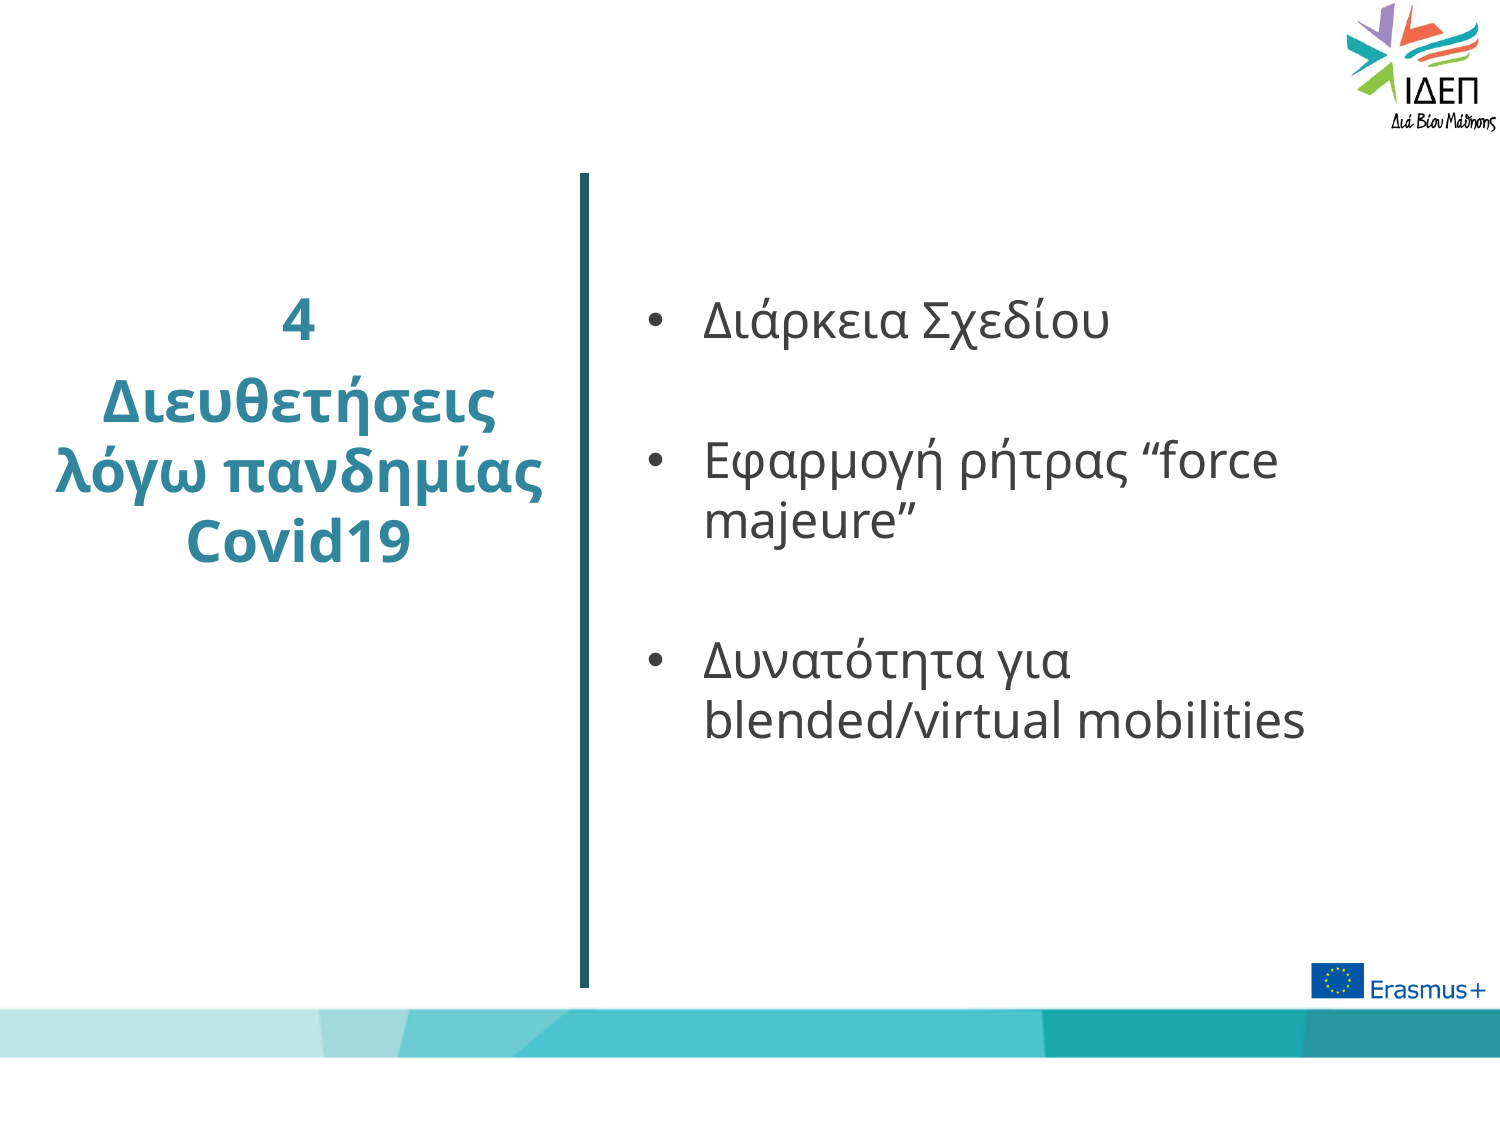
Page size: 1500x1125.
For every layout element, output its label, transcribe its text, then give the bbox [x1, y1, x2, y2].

list 4 Διευθετήσεις λόγω πανδημίας Covid19 [29, 90, 569, 1005]
picture [0, 952, 1500, 1062]
picture [1342, 0, 1500, 135]
list Διάρκεια Σχεδίου Εφαρμογή ρήτρας “force majeure” Δυνατότητα για blended/virtual mobilities [631, 211, 1425, 944]
